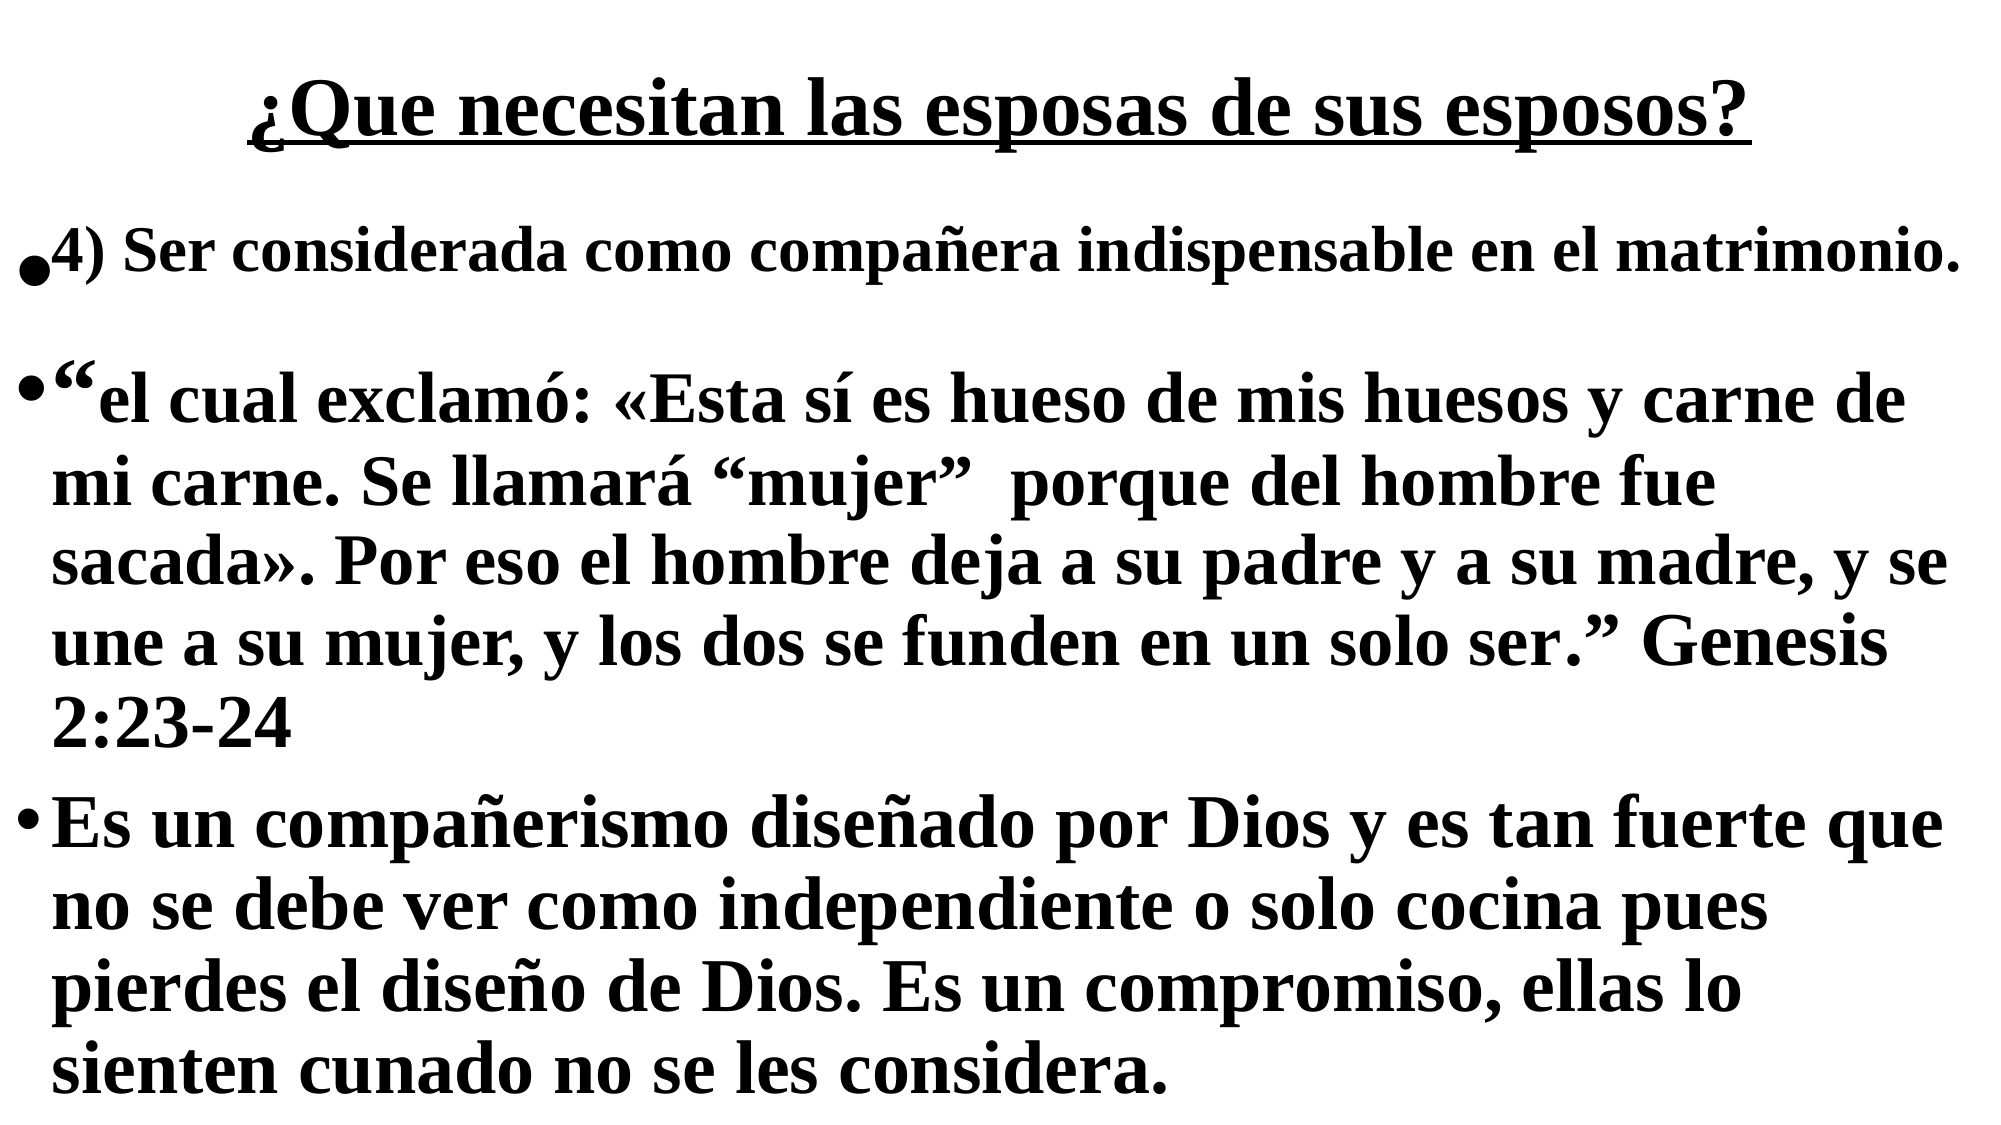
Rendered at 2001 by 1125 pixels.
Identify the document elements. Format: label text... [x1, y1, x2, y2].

title ¿Que necesitan las esposas de sus esposos? [0, 0, 2000, 217]
list 4) Ser considerada como compañera indispensable en el matrimonio. “el cual exclamó: «Esta sí es hueso de mis huesos y carne de mi carne. Se llamará “mujer” porque del hombre fue sacada». Por eso el hombre deja a su padre y a su madre, y se une a su mujer, y los dos se funden en un solo ser.” Genesis 2:23-24 Es un compañerismo diseñado por Dios y es tan fuerte que no se debe ver como independiente o solo cocina pues pierdes el diseño de Dios. Es un compromiso, ellas lo sienten cunado no se les considera. [0, 217, 2000, 1125]
